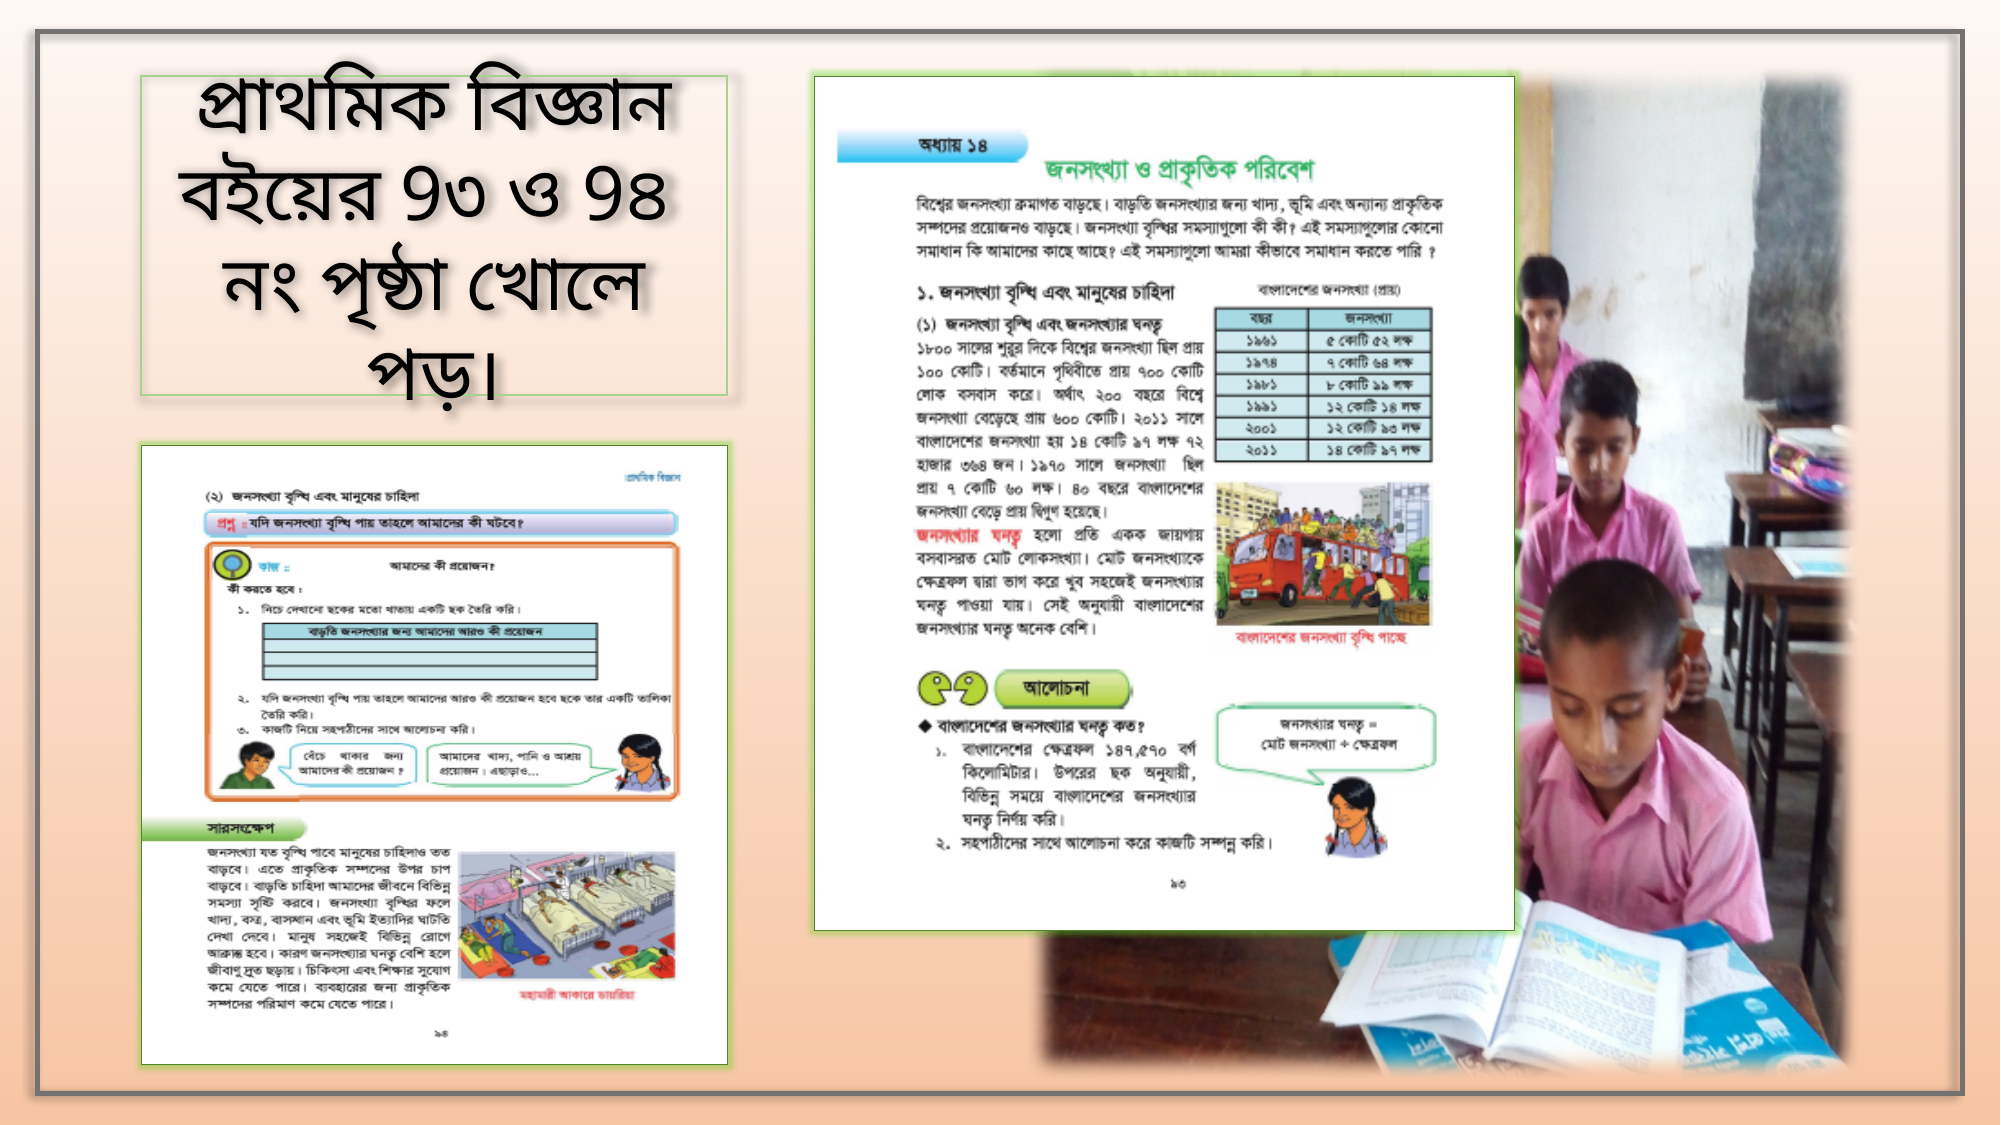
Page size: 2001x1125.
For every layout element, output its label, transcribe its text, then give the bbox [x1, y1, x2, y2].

picture [141, 445, 728, 1065]
picture [814, 64, 1859, 1098]
text_box প্রাথমিক বিজ্ঞান বইয়ের 9৩ ও 9৪ নং পৃষ্ঠা খোলে পড়। [140, 75, 728, 396]
